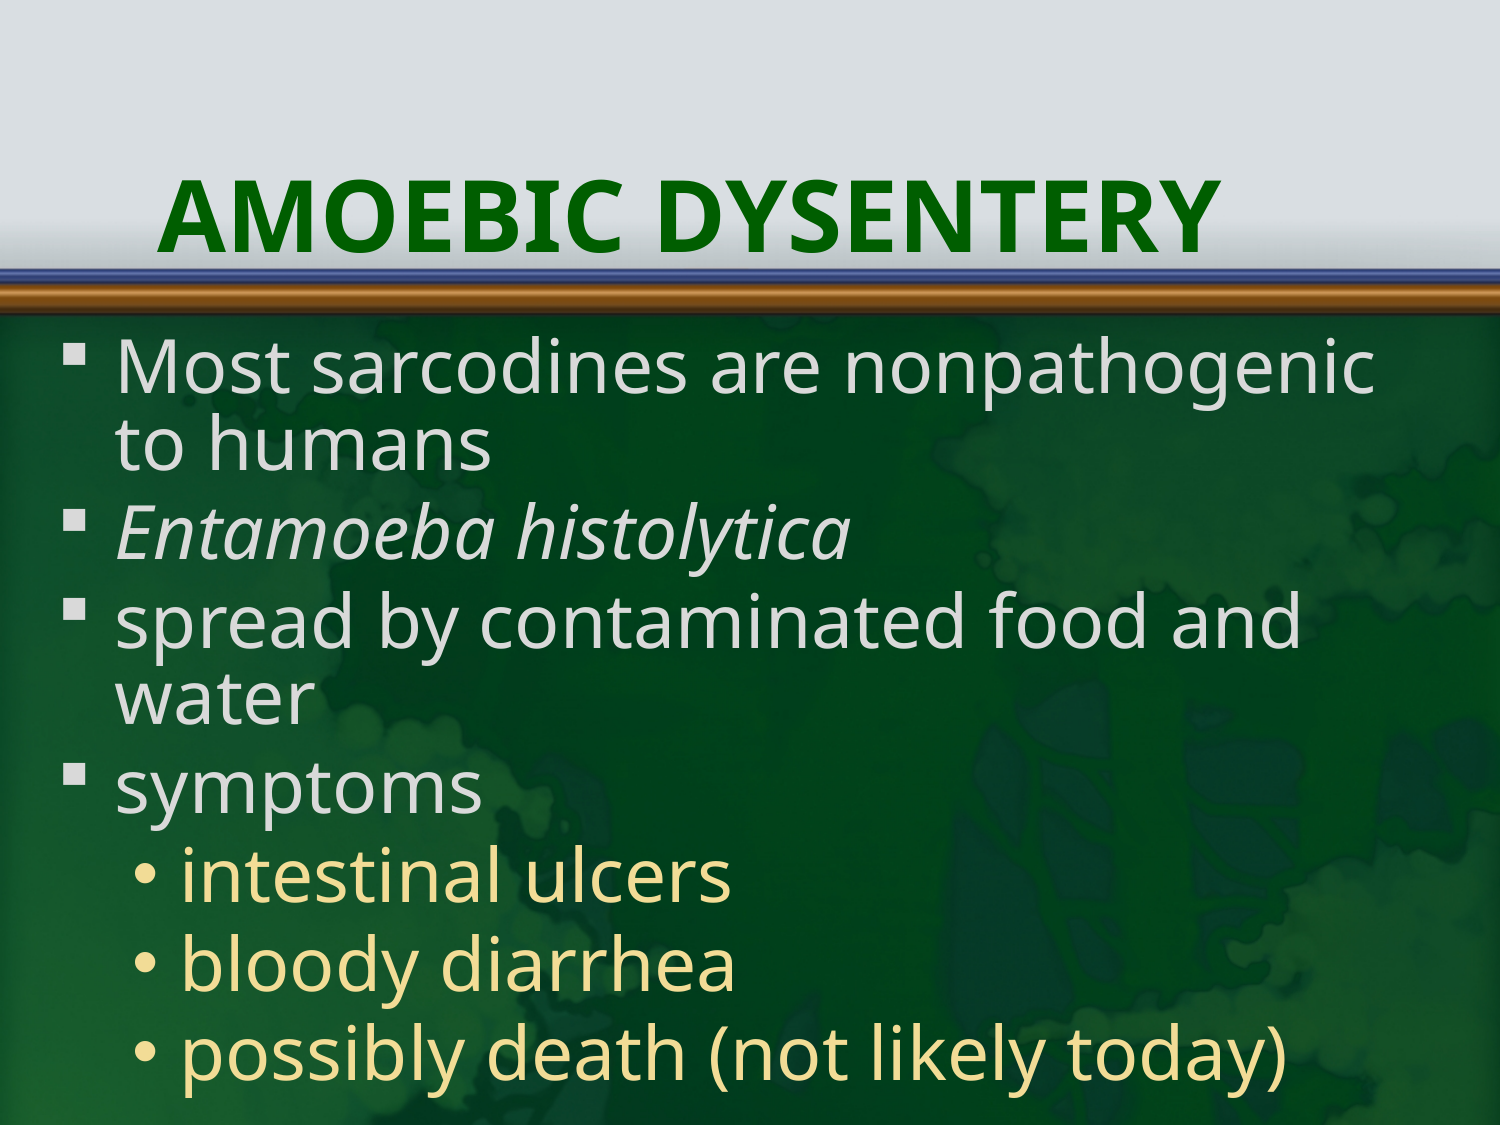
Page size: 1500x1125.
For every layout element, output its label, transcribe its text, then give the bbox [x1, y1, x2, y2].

list Most sarcodines are nonpathogenic to humans Entamoeba histolytica spread by contaminated food and water symptoms intestinal ulcers bloody diarrhea possibly death (not likely today) [42, 324, 1450, 1025]
title Amoebic Dysentery [142, 145, 1350, 271]
picture [0, 0, 1500, 1125]
